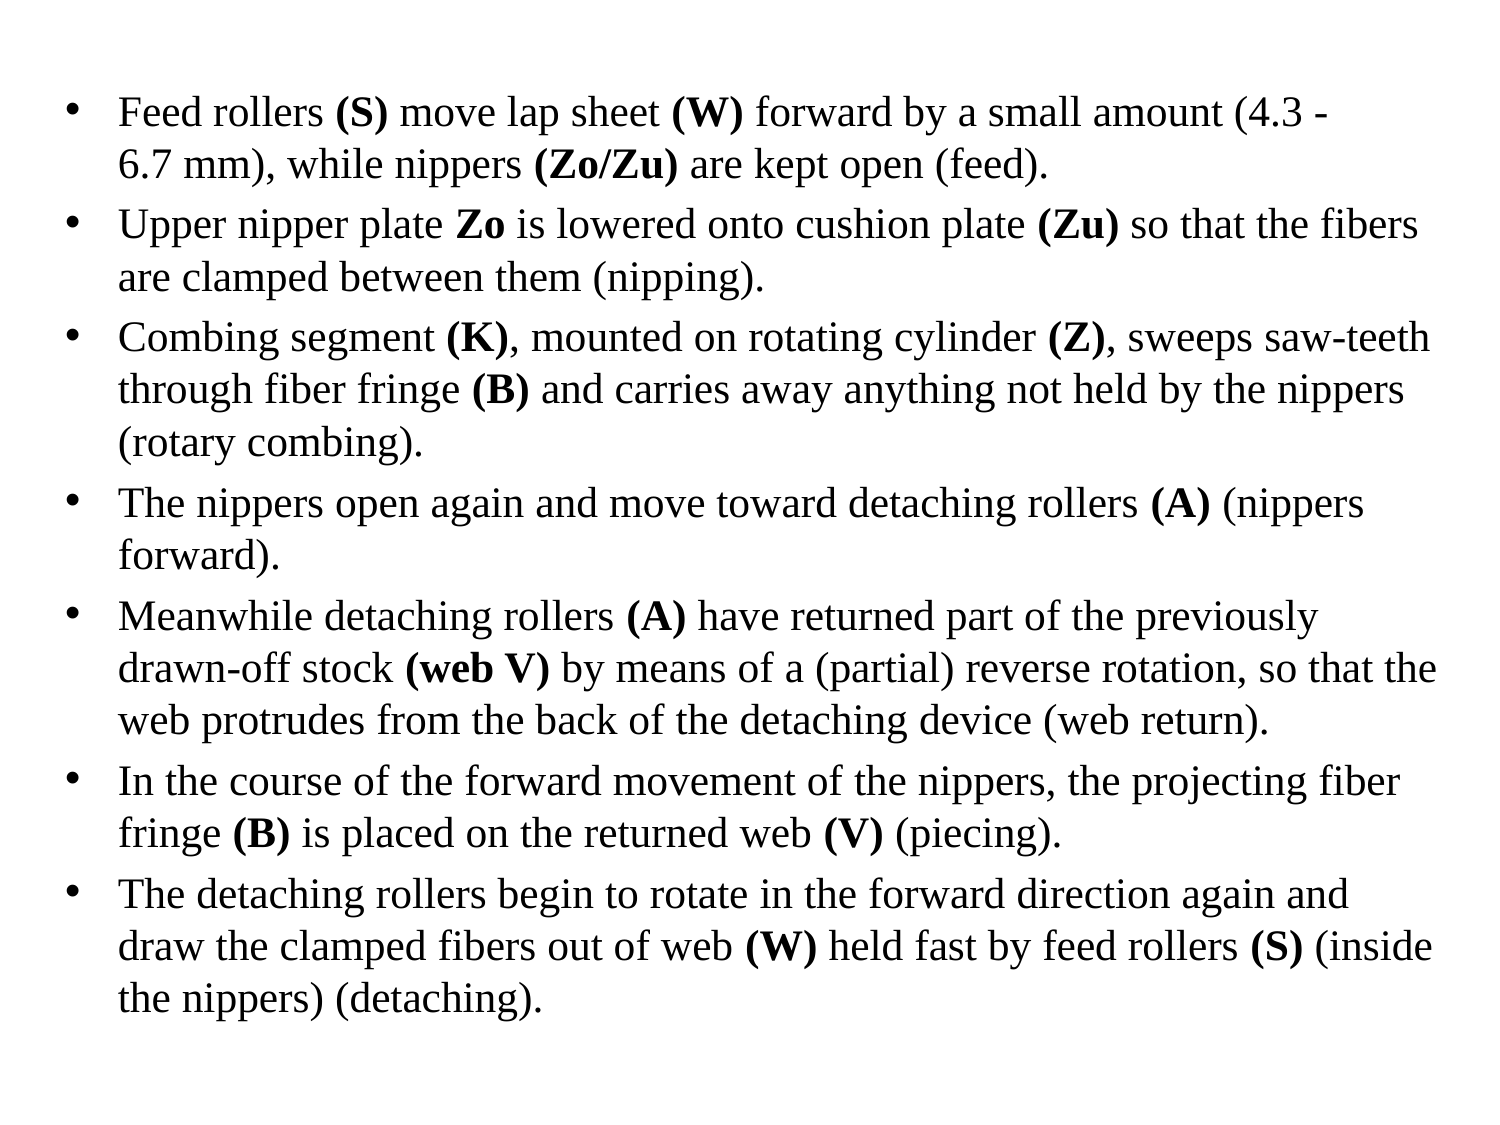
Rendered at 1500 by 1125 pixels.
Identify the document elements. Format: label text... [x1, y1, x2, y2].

list Feed rollers (S) move lap sheet (W) forward by a small amount (4.3 - 6.7 mm), while nippers (Zo/Zu) are kept open (feed). Upper nipper plate Zo is lowered onto cushion plate (Zu) so that the fibers are clamped between them (nipping). Combing segment (K), mounted on rotating cylinder (Z), sweeps saw-teeth through fiber fringe (B) and carries away anything not held by the nippers (rotary combing). The nippers open again and move toward detaching rollers (A) (nippers forward). Meanwhile detaching rollers (A) have returned part of the previously drawn-off stock (web V) by means of a (partial) reverse rotation, so that the web protrudes from the back of the detaching device (web return). In the course of the forward movement of the nippers, the projecting fiber fringe (B) is placed on the returned web (V) (piecing). The detaching rollers begin to rotate in the forward direction again and draw the clamped fibers out of web (W) held fast by feed rollers (S) (inside the nippers) (detaching). [50, 75, 1463, 1038]
